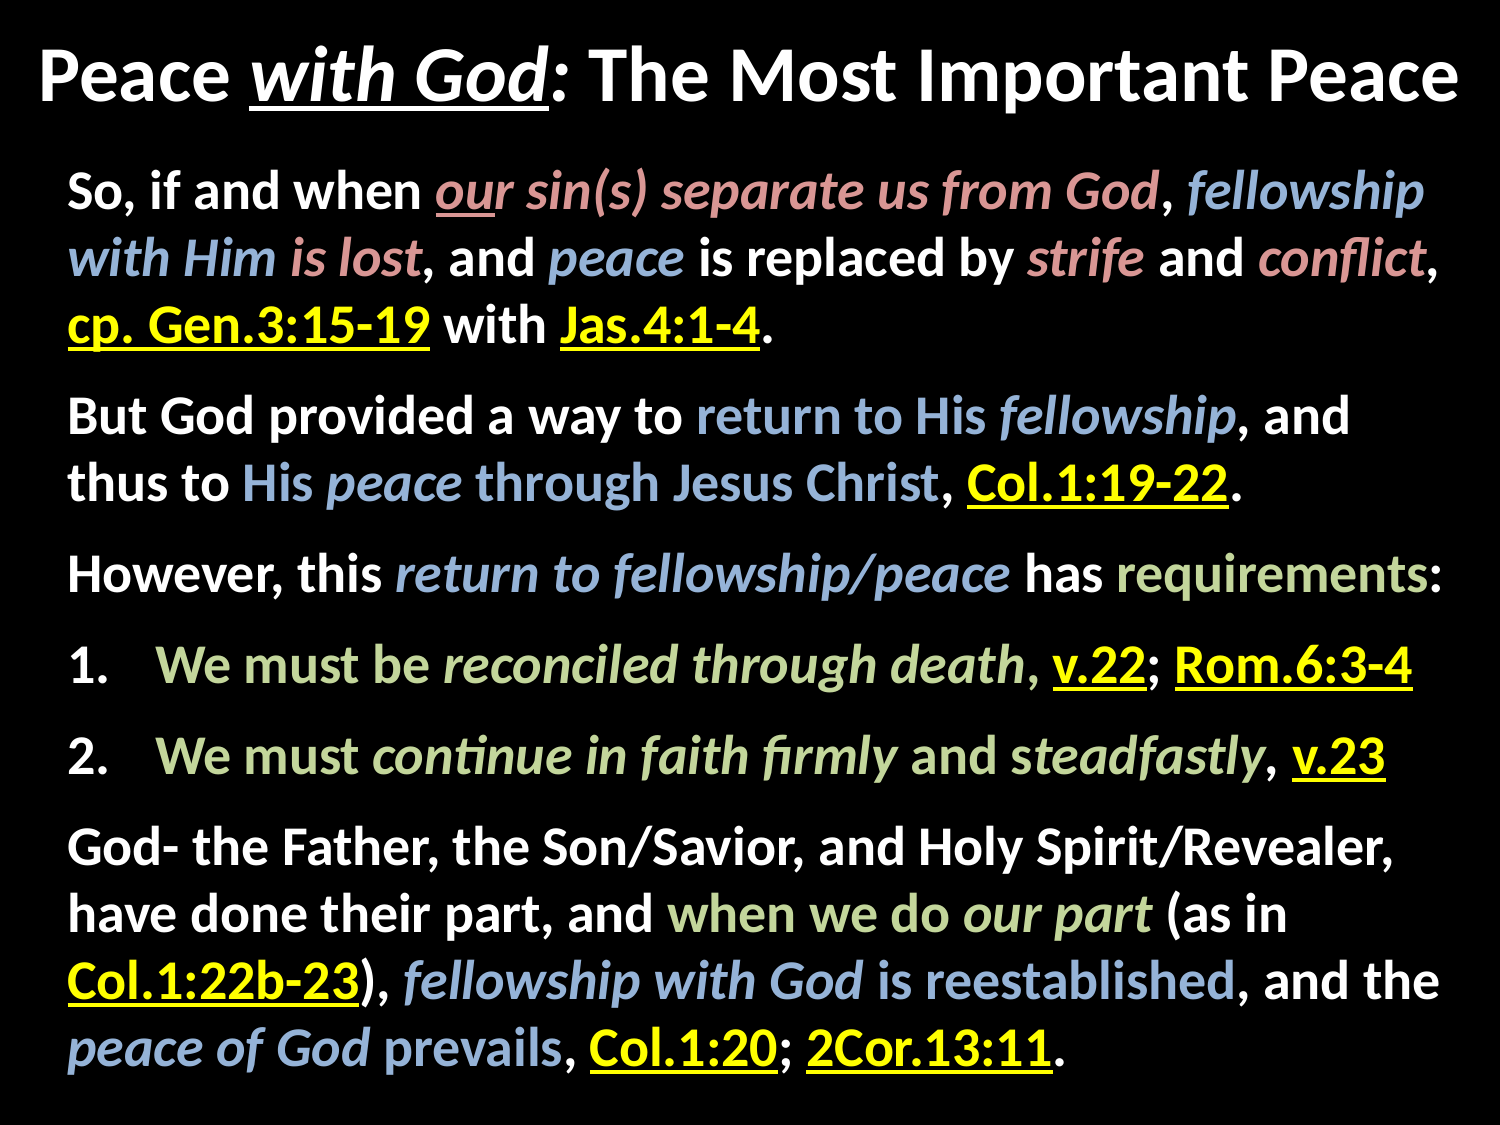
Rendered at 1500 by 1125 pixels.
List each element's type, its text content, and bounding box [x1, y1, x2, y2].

subtitle So, if and when our sin(s) separate us from God, fellowship with Him is lost, and peace is replaced by strife and conflict, cp. Gen.3:15-19 with Jas.4:1-4. But God provided a way to return to His fellowship, and thus to His peace through Jesus Christ, Col.1:19-22. However, this return to fellowship/peace has requirements: We must be reconciled through death, v.22; Rom.6:3-4 We must continue in faith firmly and steadfastly, v.23 God- the Father, the Son/Savior, and Holy Spirit/Revealer, have done their part, and when we do our part (as in Col.1:22b-23), fellowship with God is reestablished, and the peace of God prevails, Col.1:20; 2Cor.13:11. [52, 146, 1467, 1103]
title Peace with God: The Most Important Peace [0, 8, 1500, 131]
